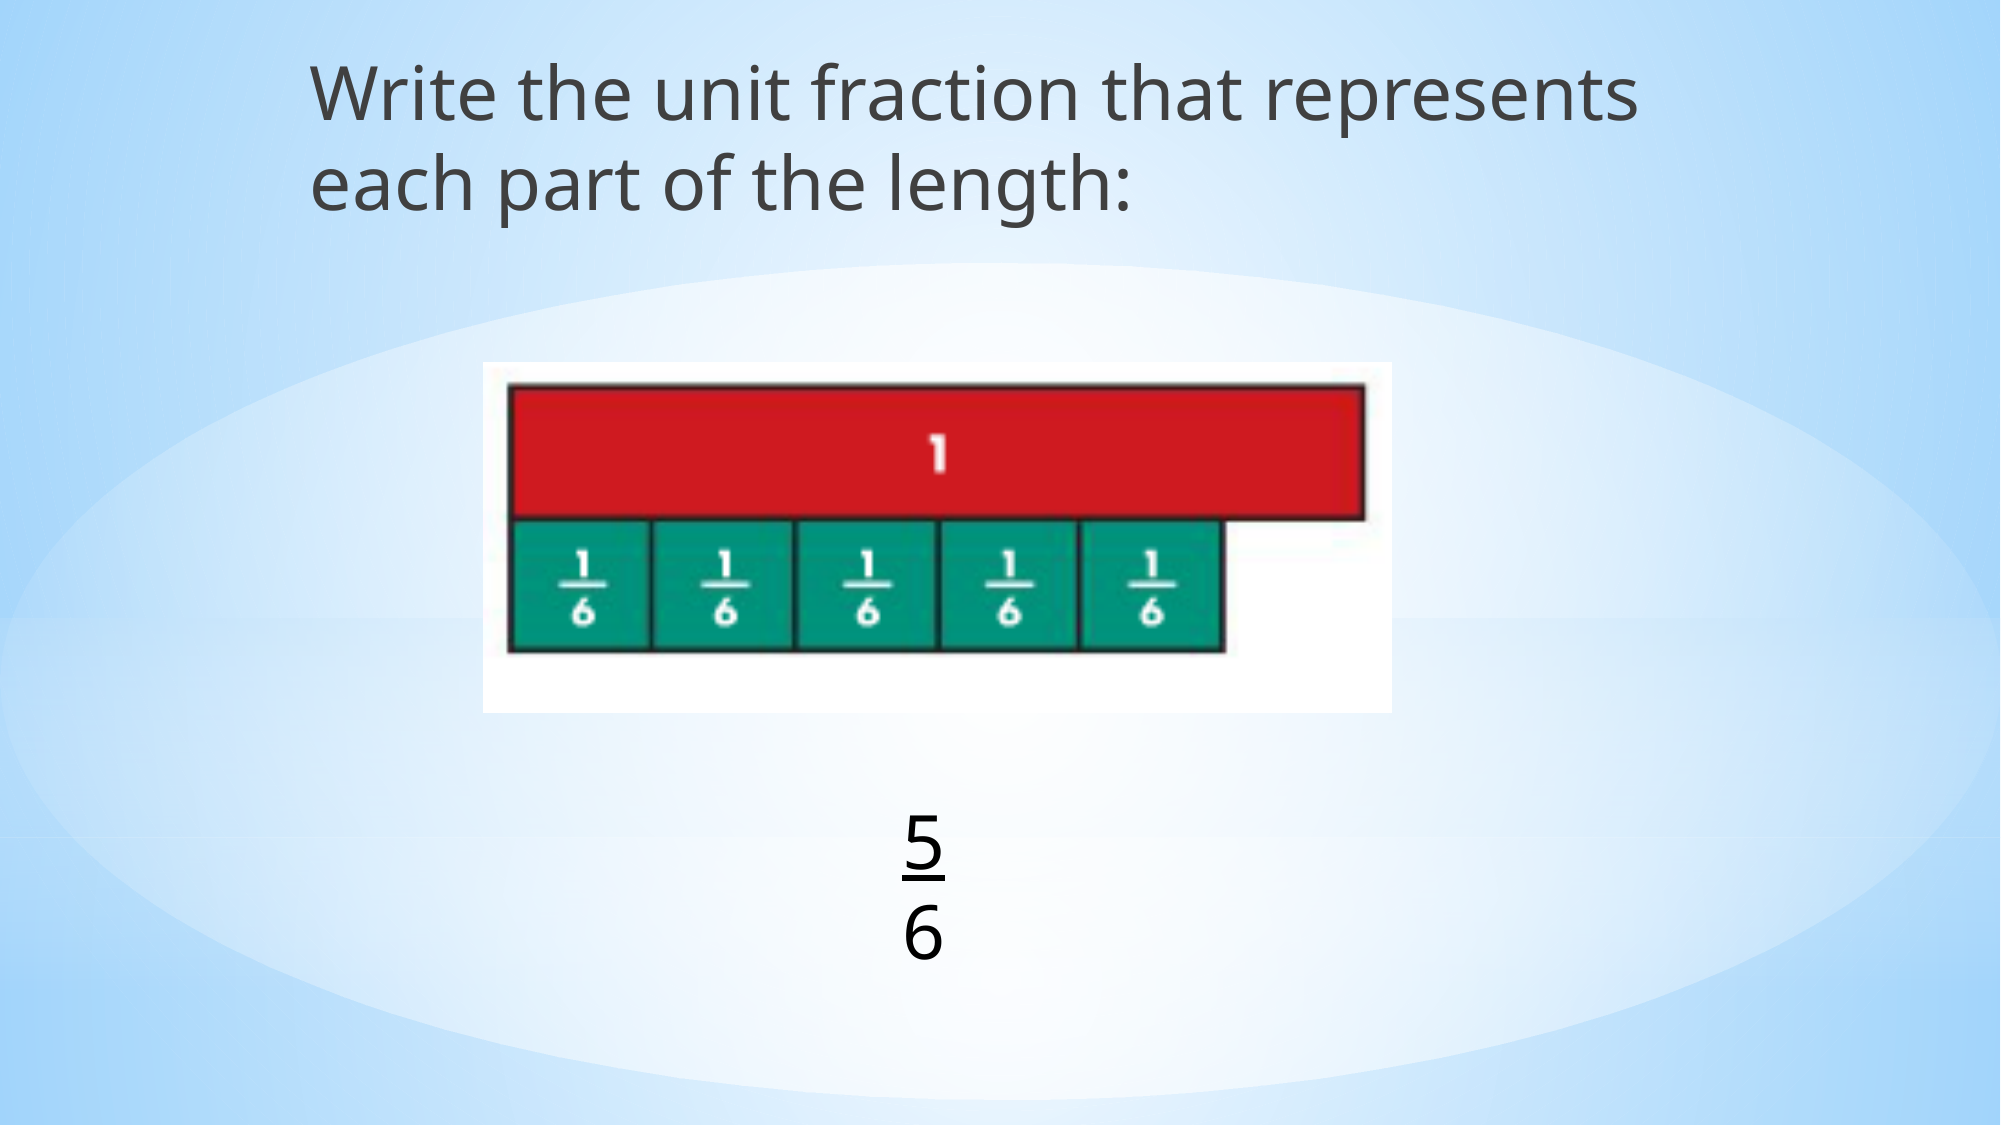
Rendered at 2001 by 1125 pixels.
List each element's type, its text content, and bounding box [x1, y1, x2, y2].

text_box 5 6 [887, 787, 988, 983]
list Write the unit fraction that represents each part of the length: [287, 37, 1725, 350]
picture [483, 362, 1392, 713]
